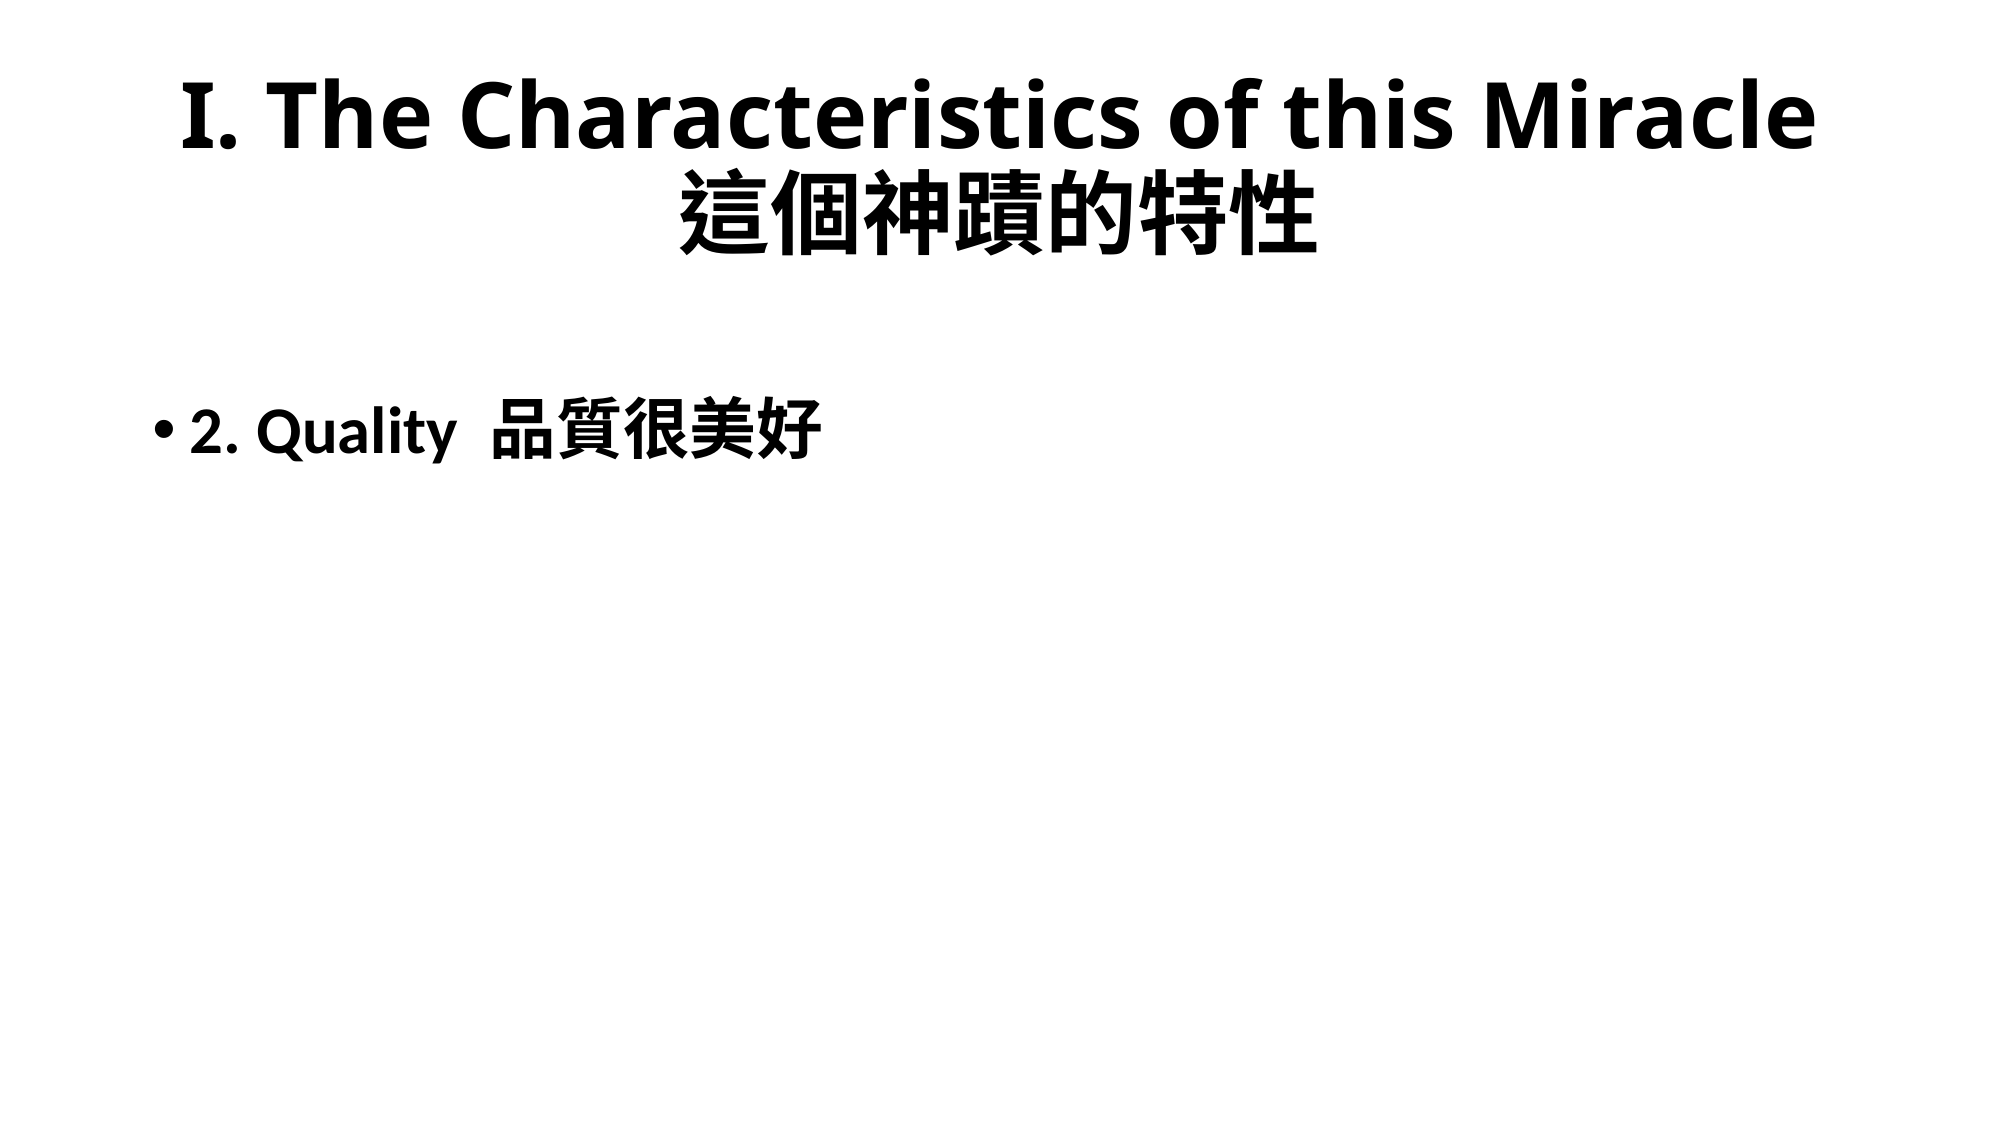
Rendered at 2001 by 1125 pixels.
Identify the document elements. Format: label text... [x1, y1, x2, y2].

list 2. Quality 品質很美好 [137, 388, 1863, 1014]
title I. The Characteristics of this Miracle 這個神蹟的特性 [137, 59, 1863, 278]
